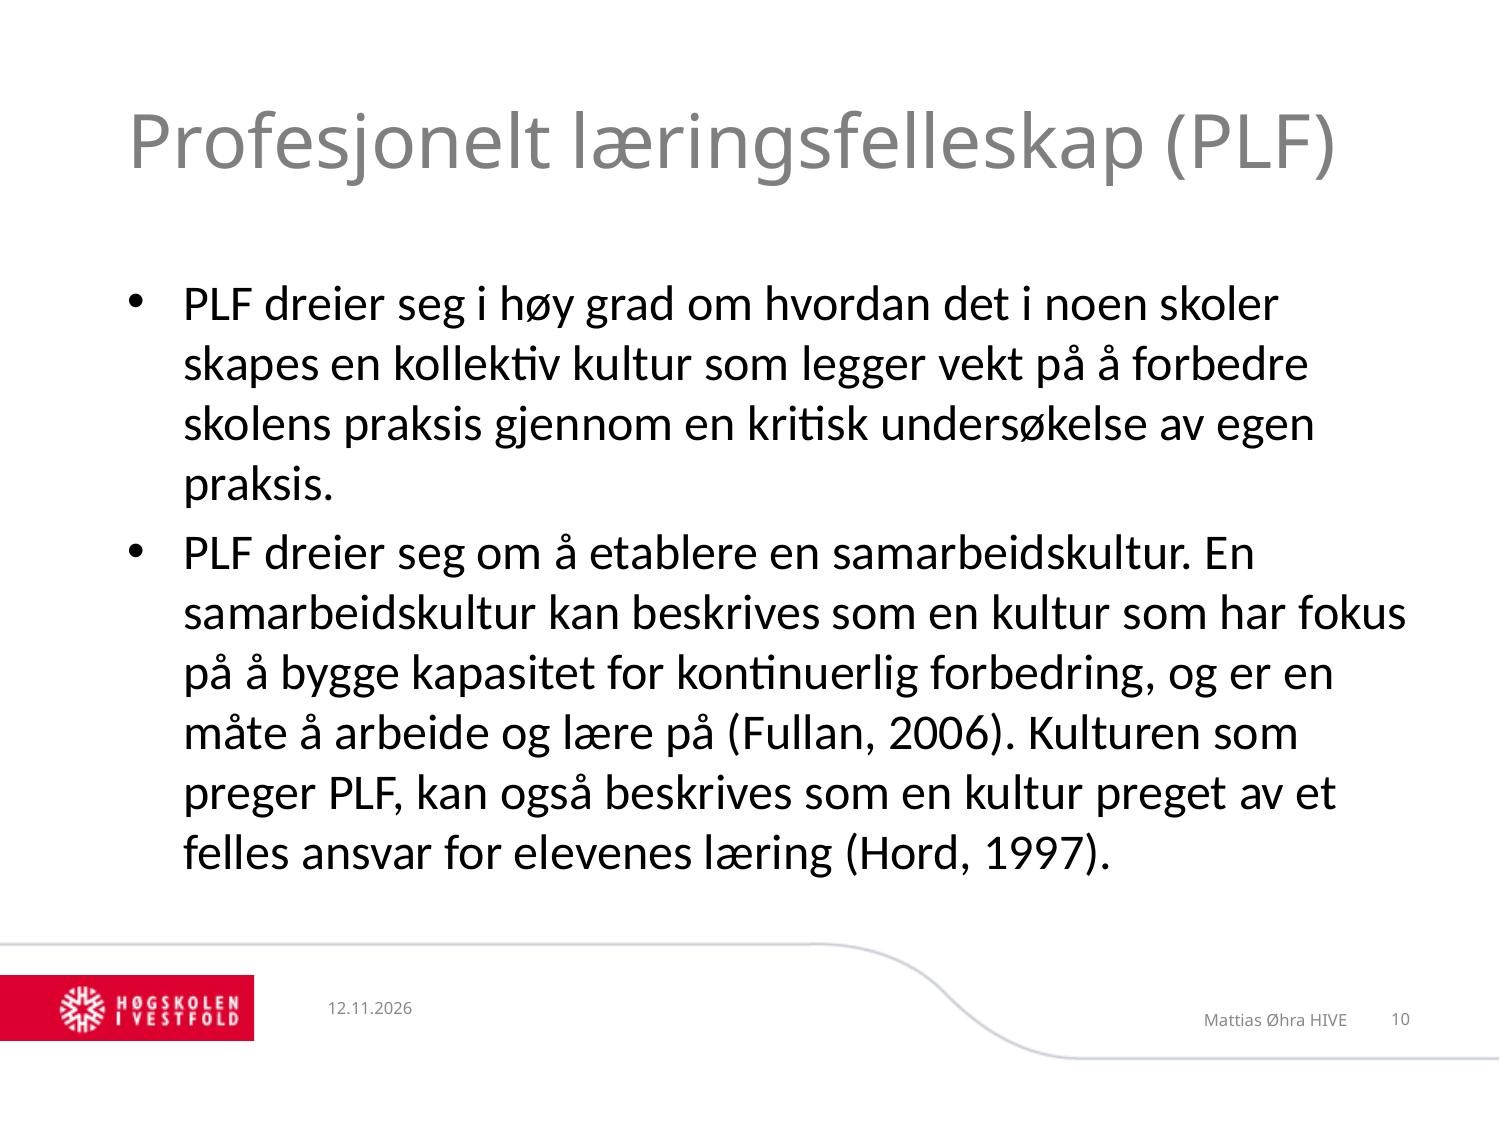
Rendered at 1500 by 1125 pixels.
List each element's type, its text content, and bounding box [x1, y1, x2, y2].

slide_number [312, 976, 605, 1043]
list PLF dreier seg i høy grad om hvordan det i noen skoler skapes en kollektiv kultur som legger vekt på å forbedre skolens praksis gjennom en kritisk undersøkelse av egen praksis. PLF dreier seg om å etablere en samarbeidskultur. En samarbeidskultur kan beskrives som en kultur som har fokus på å bygge kapasitet for kontinuerlig forbedring, og er en måte å arbeide og lære på (Fullan, 2006). Kulturen som preger PLF, kan også beskrives som en kultur preget av et felles ansvar for elevenes læring (Hord, 1997). [112, 262, 1425, 913]
footer Mattias Øhra HIVE [1025, 990, 1362, 1050]
slide_number 10 [1362, 990, 1425, 1050]
title Profesjonelt læringsfelleskap (PLF) [112, 45, 1425, 233]
